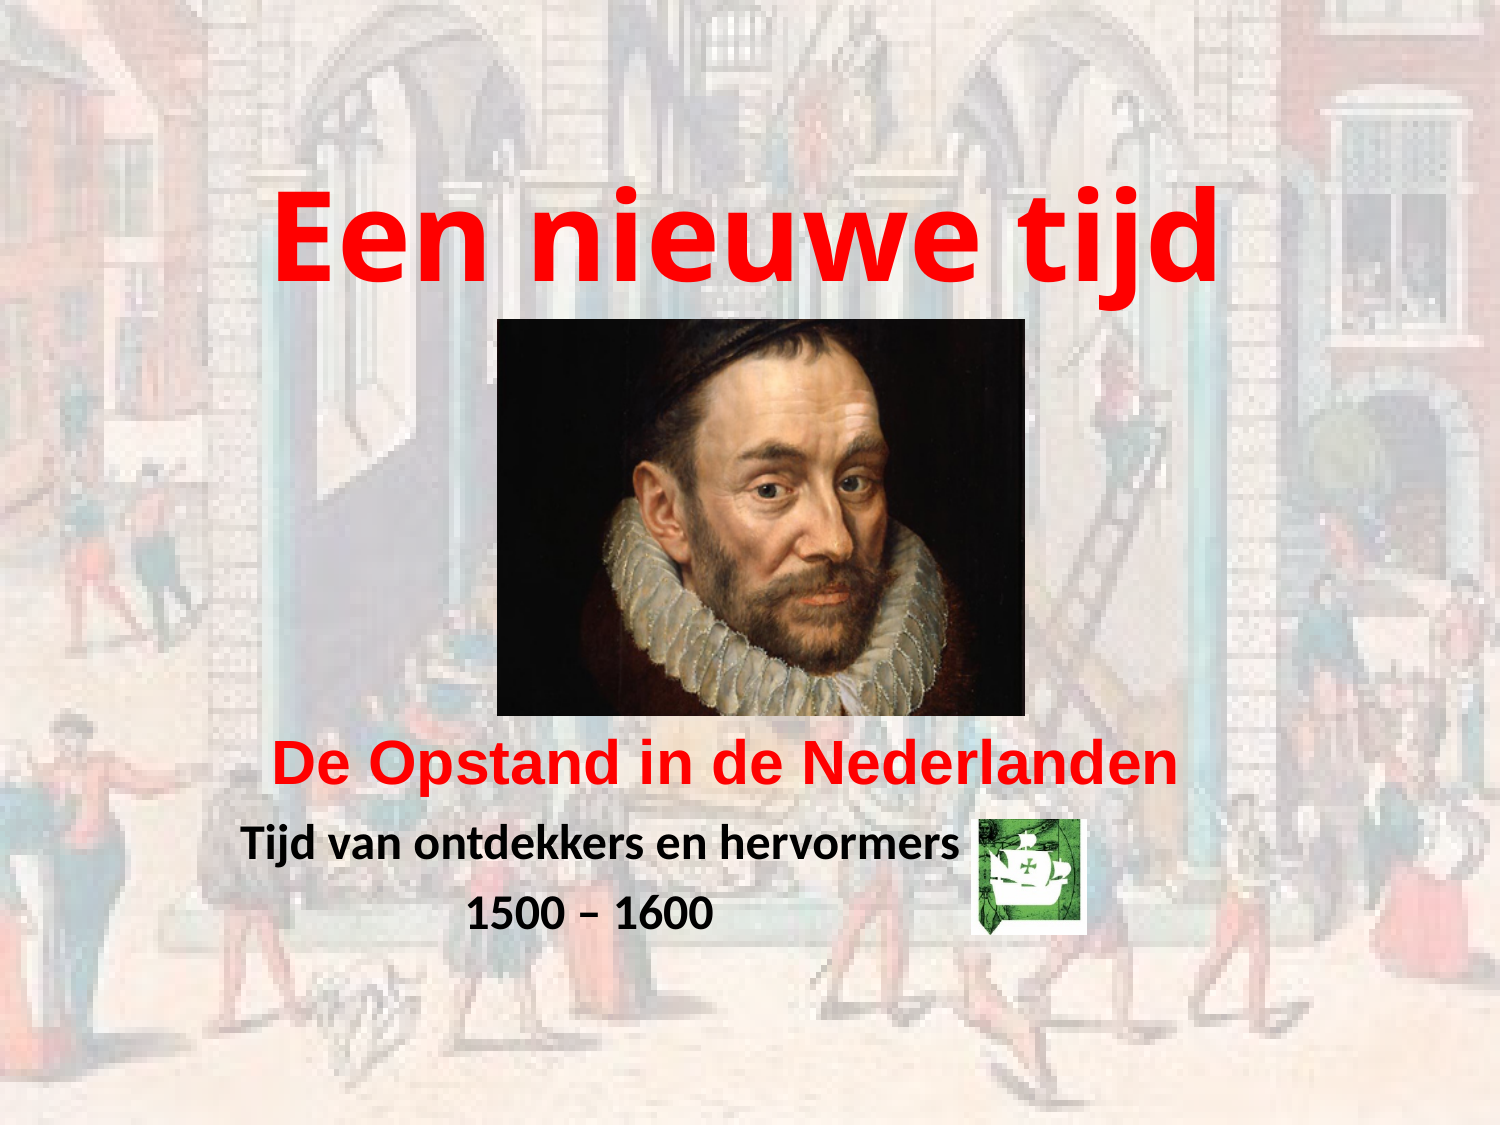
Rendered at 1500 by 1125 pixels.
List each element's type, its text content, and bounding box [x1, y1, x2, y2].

text_box De Opstand in de Nederlanden [230, 714, 1223, 805]
picture [497, 319, 1026, 716]
subtitle Tijd van ontdekkers en hervormers 1500 – 1600 [13, 801, 1188, 1018]
title Een nieuwe tijd [13, 140, 1480, 322]
picture [971, 819, 1088, 935]
